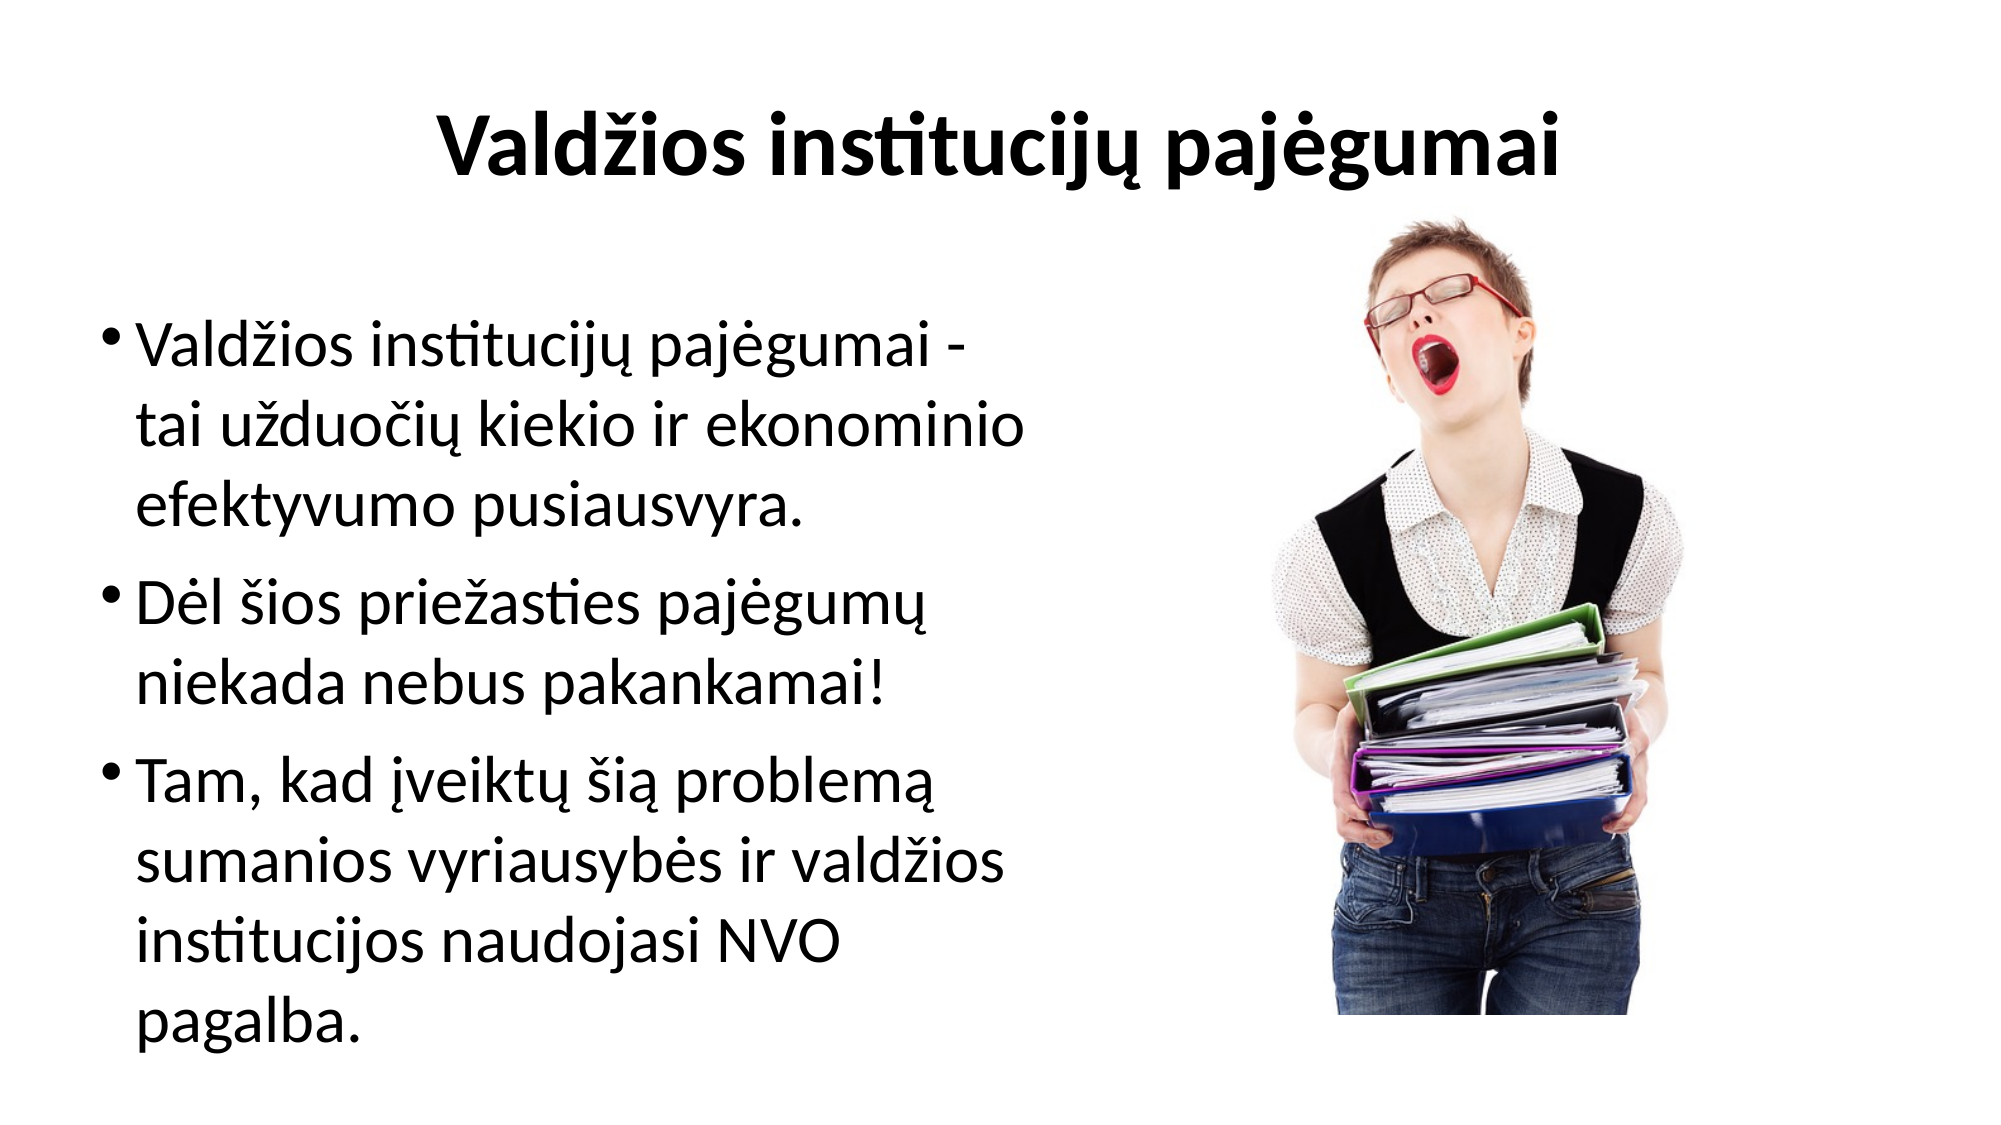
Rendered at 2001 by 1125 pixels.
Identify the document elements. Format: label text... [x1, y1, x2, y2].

picture [1210, 206, 1750, 1015]
text_box Valdžios institucijų pajėgumai - tai užduočių kiekio ir ekonominio efektyvumo pusiausvyra. Dėl šios priežasties pajėgumų niekada nebus pakankamai! Tam, kad įveiktų šią problemą sumanios vyriausybės ir valdžios institucijos naudojasi NVO pagalba. [99, 263, 1034, 1093]
text_box Valdžios institucijų pajėgumai [99, 44, 1900, 233]
